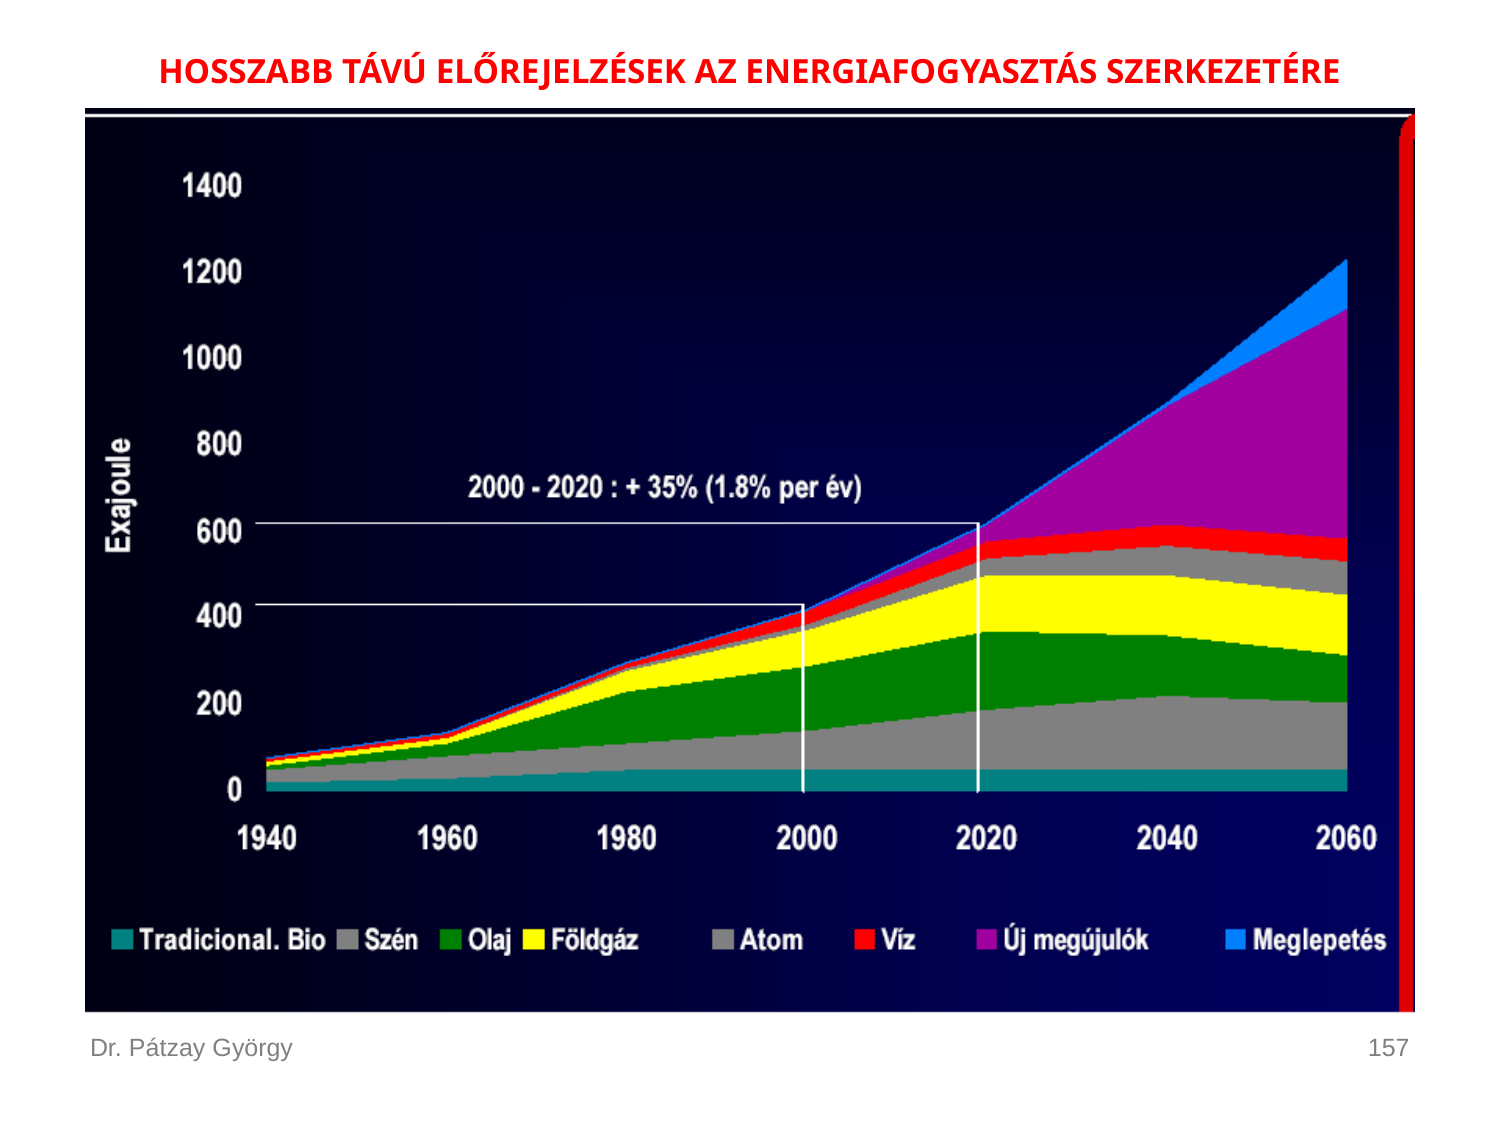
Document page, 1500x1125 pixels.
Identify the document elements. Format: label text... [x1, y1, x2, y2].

picture [85, 108, 1415, 1017]
text_box HOSSZABB TÁVÚ ELŐREJELZÉSEK AZ ENERGIAFOGYASZTÁS SZERKEZETÉRE [53, 42, 1447, 98]
slide_number 157 [1074, 1024, 1426, 1103]
slide_number Dr. Pátzay György [74, 1024, 426, 1103]
